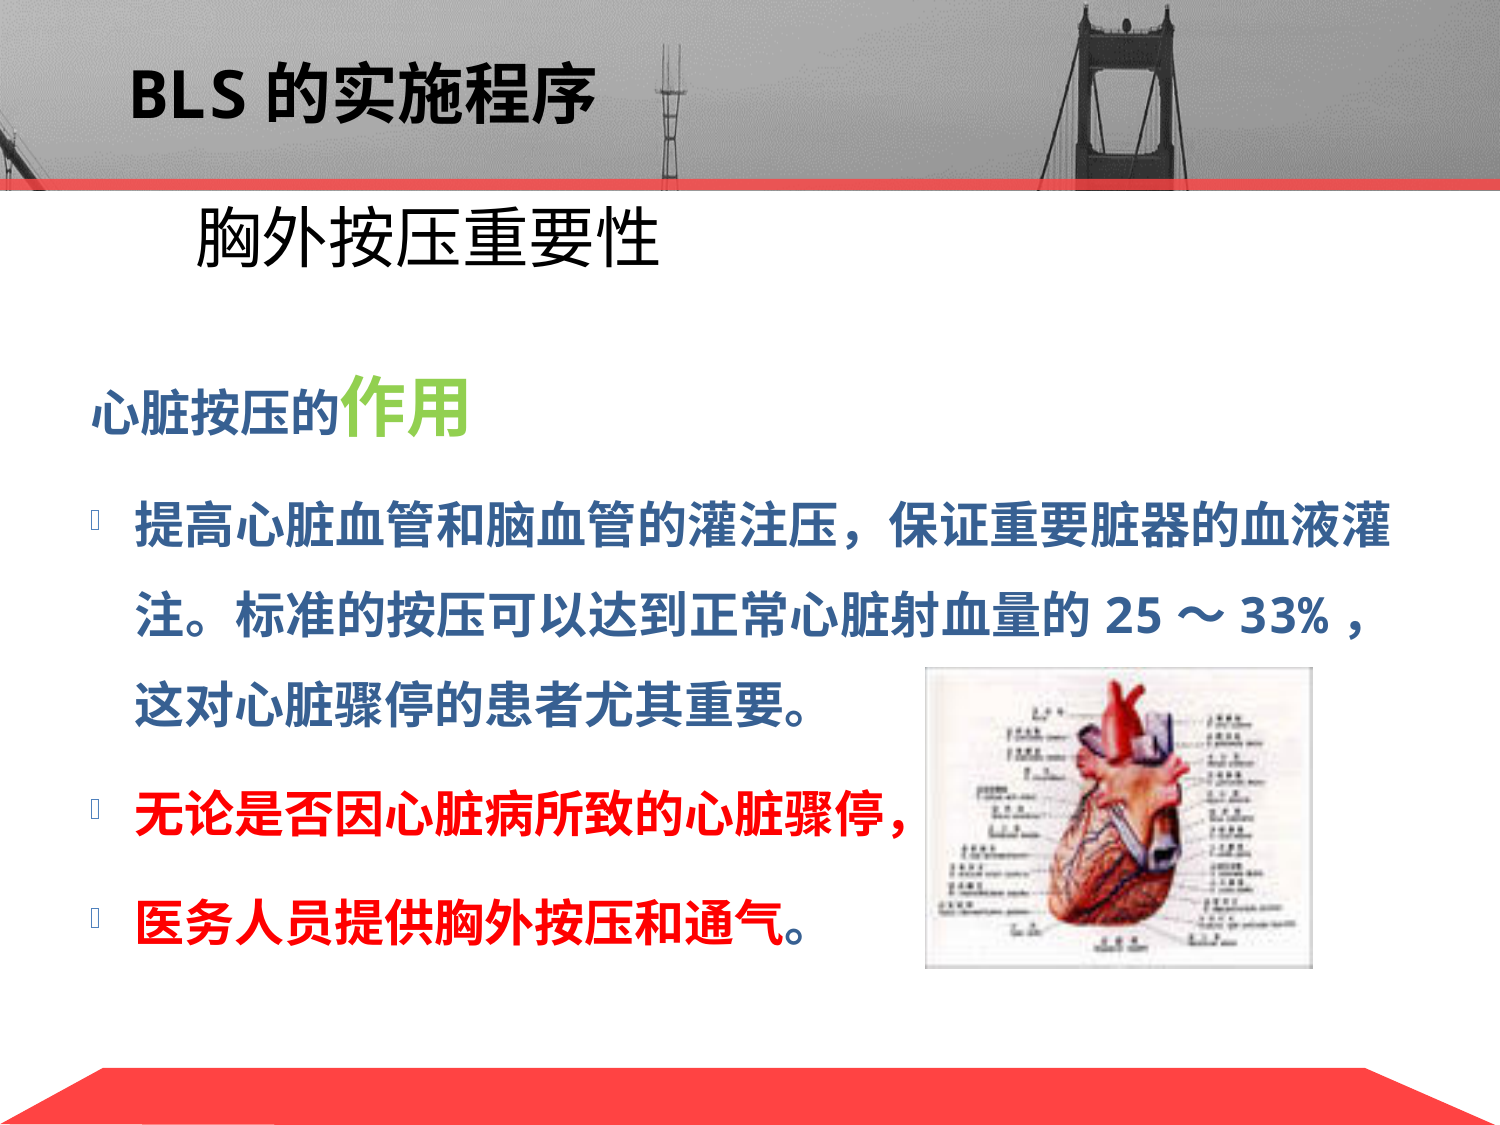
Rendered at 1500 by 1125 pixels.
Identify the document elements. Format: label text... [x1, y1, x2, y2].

list 心脏按压的作用 提高心脏血管和脑血管的灌注压，保证重要脏器的血液灌注。标准的按压可以达到正常心脏射血量的25～33%，这对心脏骤停的患者尤其重要。 无论是否因心脏病所致的心脏骤停， 医务人员提供胸外按压和通气。 [74, 317, 1407, 1008]
picture [925, 667, 1313, 969]
title BLS的实施程序 胸外按压重要性 [73, 45, 1422, 294]
picture [0, 0, 1500, 178]
